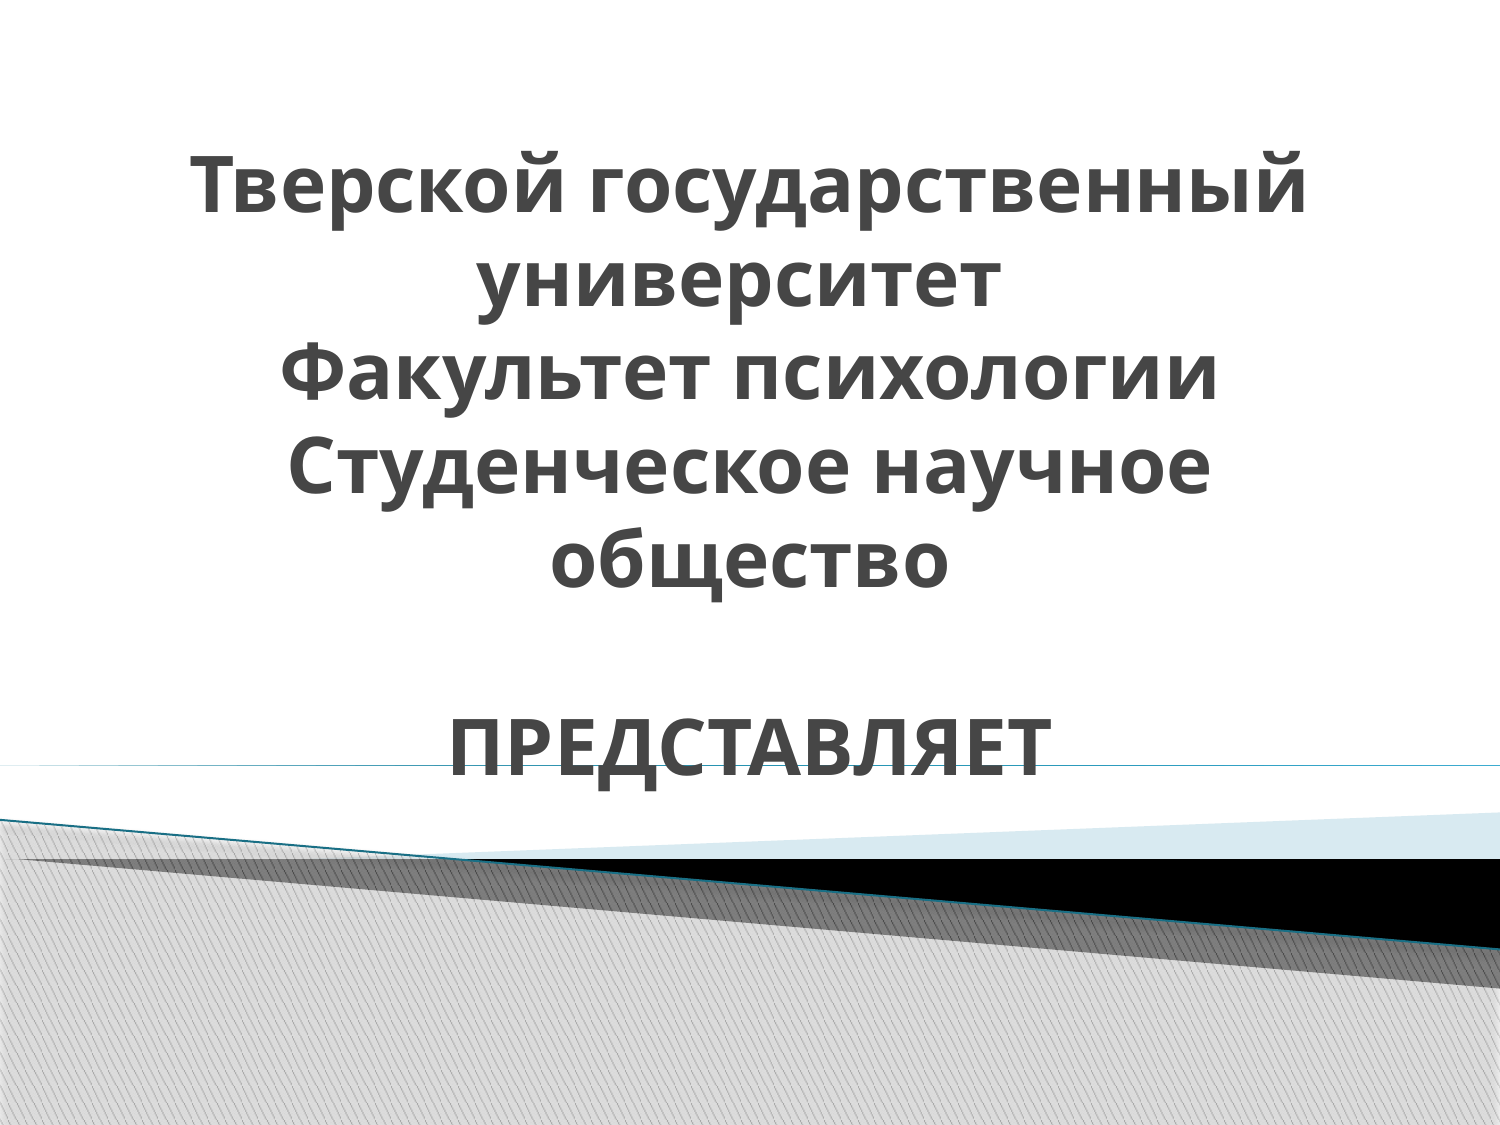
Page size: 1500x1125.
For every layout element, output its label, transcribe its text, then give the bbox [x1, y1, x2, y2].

picture [5, 859, 1500, 989]
title Тверской государственный университет Факультет психологии Студенческое научное общество ПРЕДСТАВЛЯЕТ [112, 125, 1388, 799]
